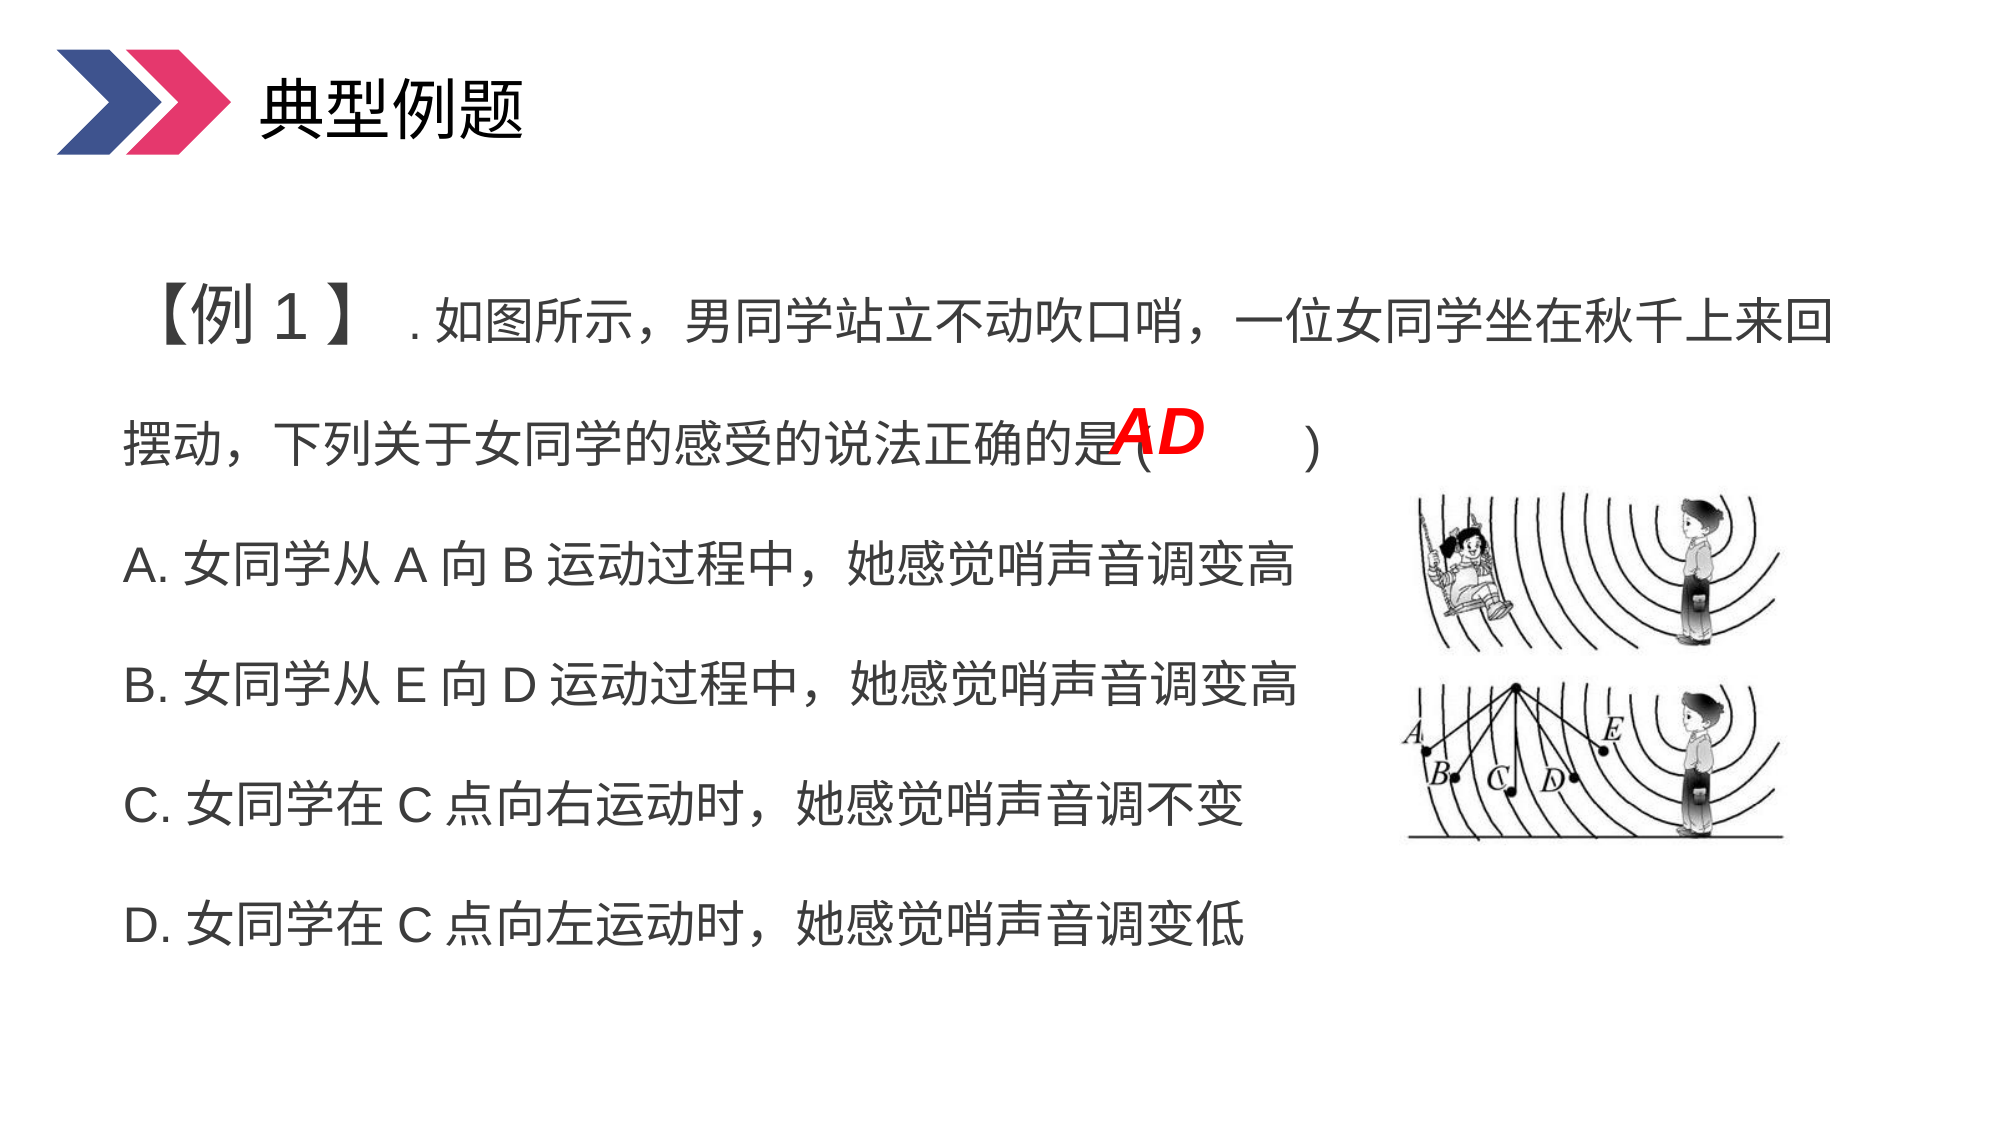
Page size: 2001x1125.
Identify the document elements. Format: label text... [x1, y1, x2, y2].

picture [1399, 476, 1790, 849]
text_box 典型例题 [243, 60, 541, 156]
text_box AD [1094, 380, 1222, 476]
text_box 【例1】.如图所示，男同学站立不动吹口哨，一位女同学坐在秋千上来回摆动，下列关于女同学的感受的说法正确的是( ) A.女同学从A向B运动过程中，她感觉哨声音调变高 B.女同学从E向D运动过程中，她感觉哨声音调变高 C.女同学在C点向右运动时，她感觉哨声音调不变 D.女同学在C点向左运动时，她感觉哨声音调变低 [108, 185, 1877, 961]
